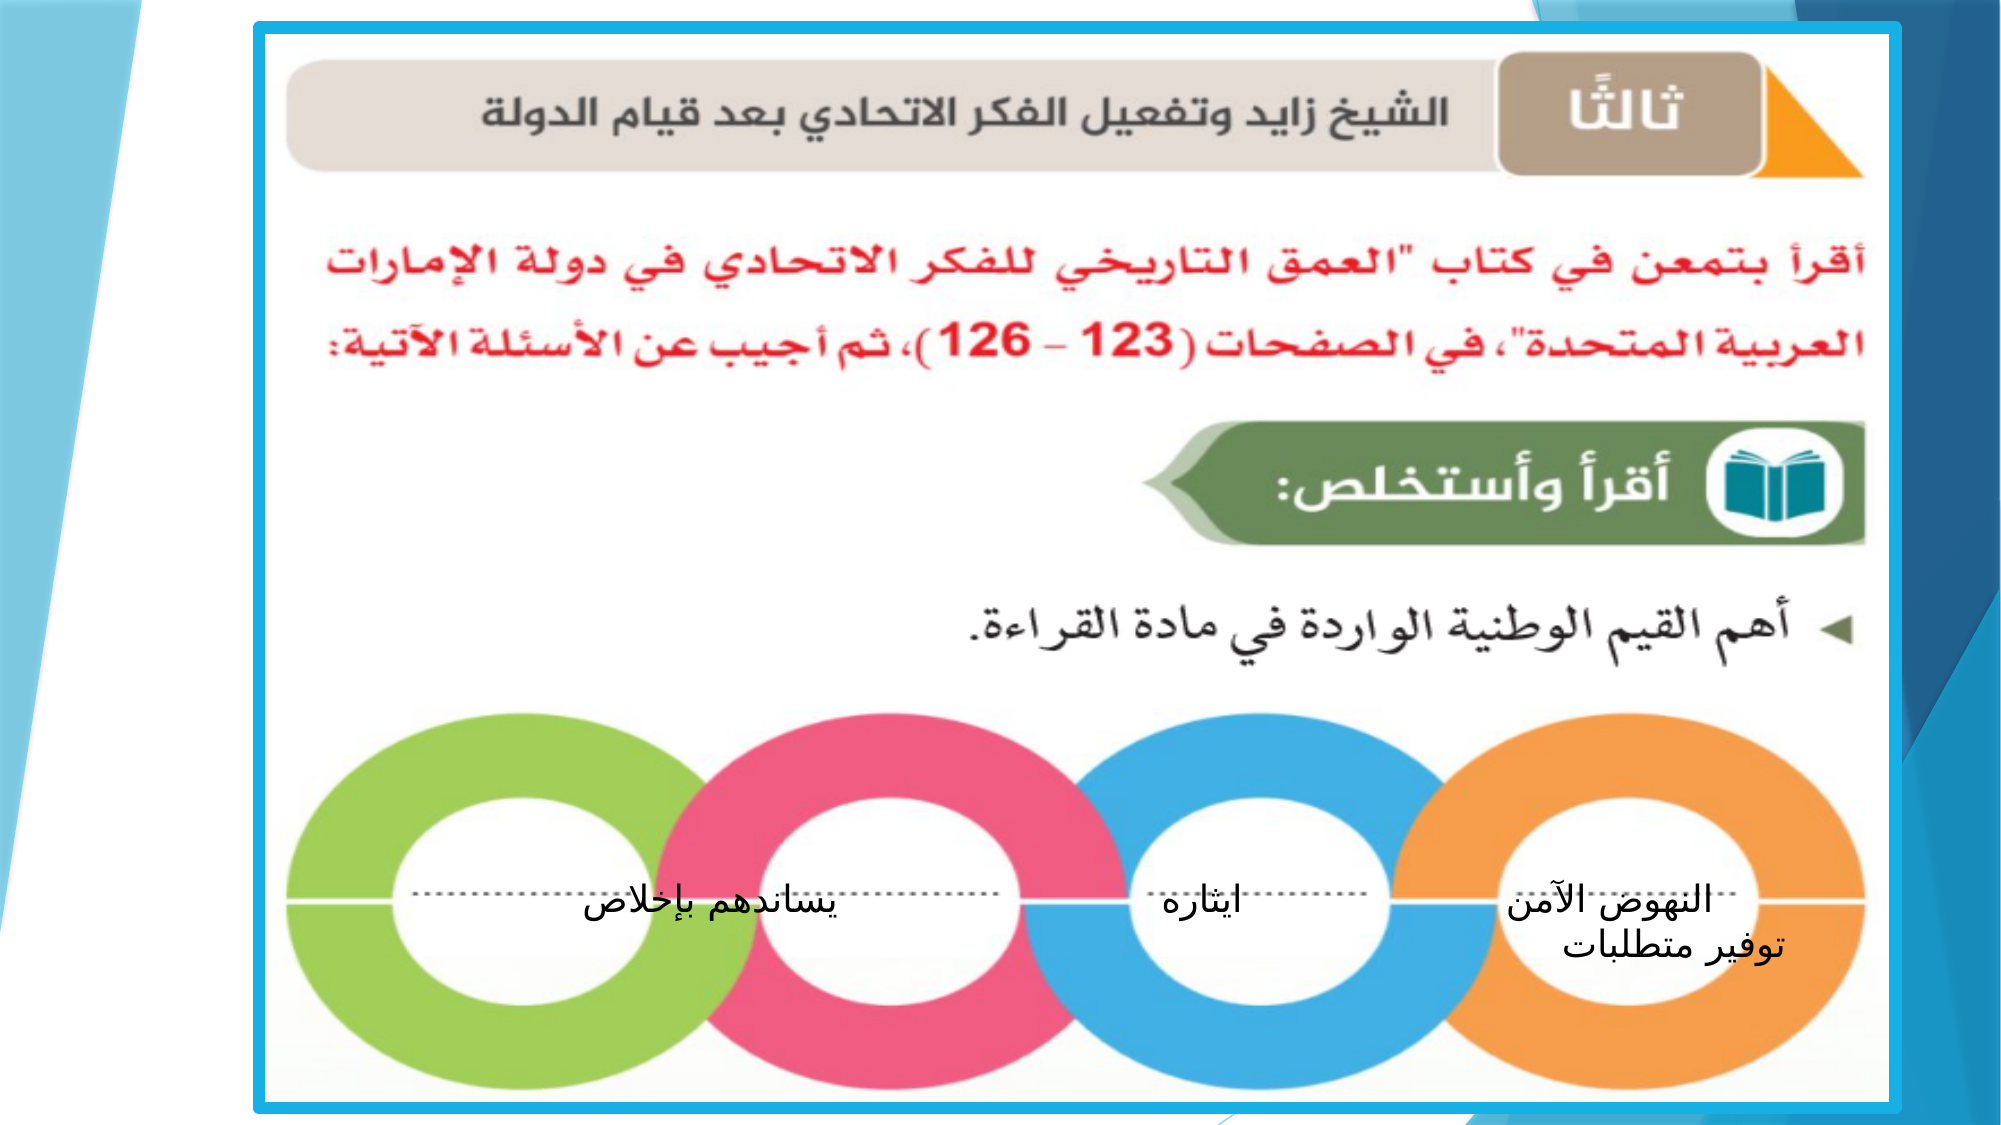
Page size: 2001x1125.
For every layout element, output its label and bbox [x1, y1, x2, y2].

picture [264, 33, 1890, 1103]
